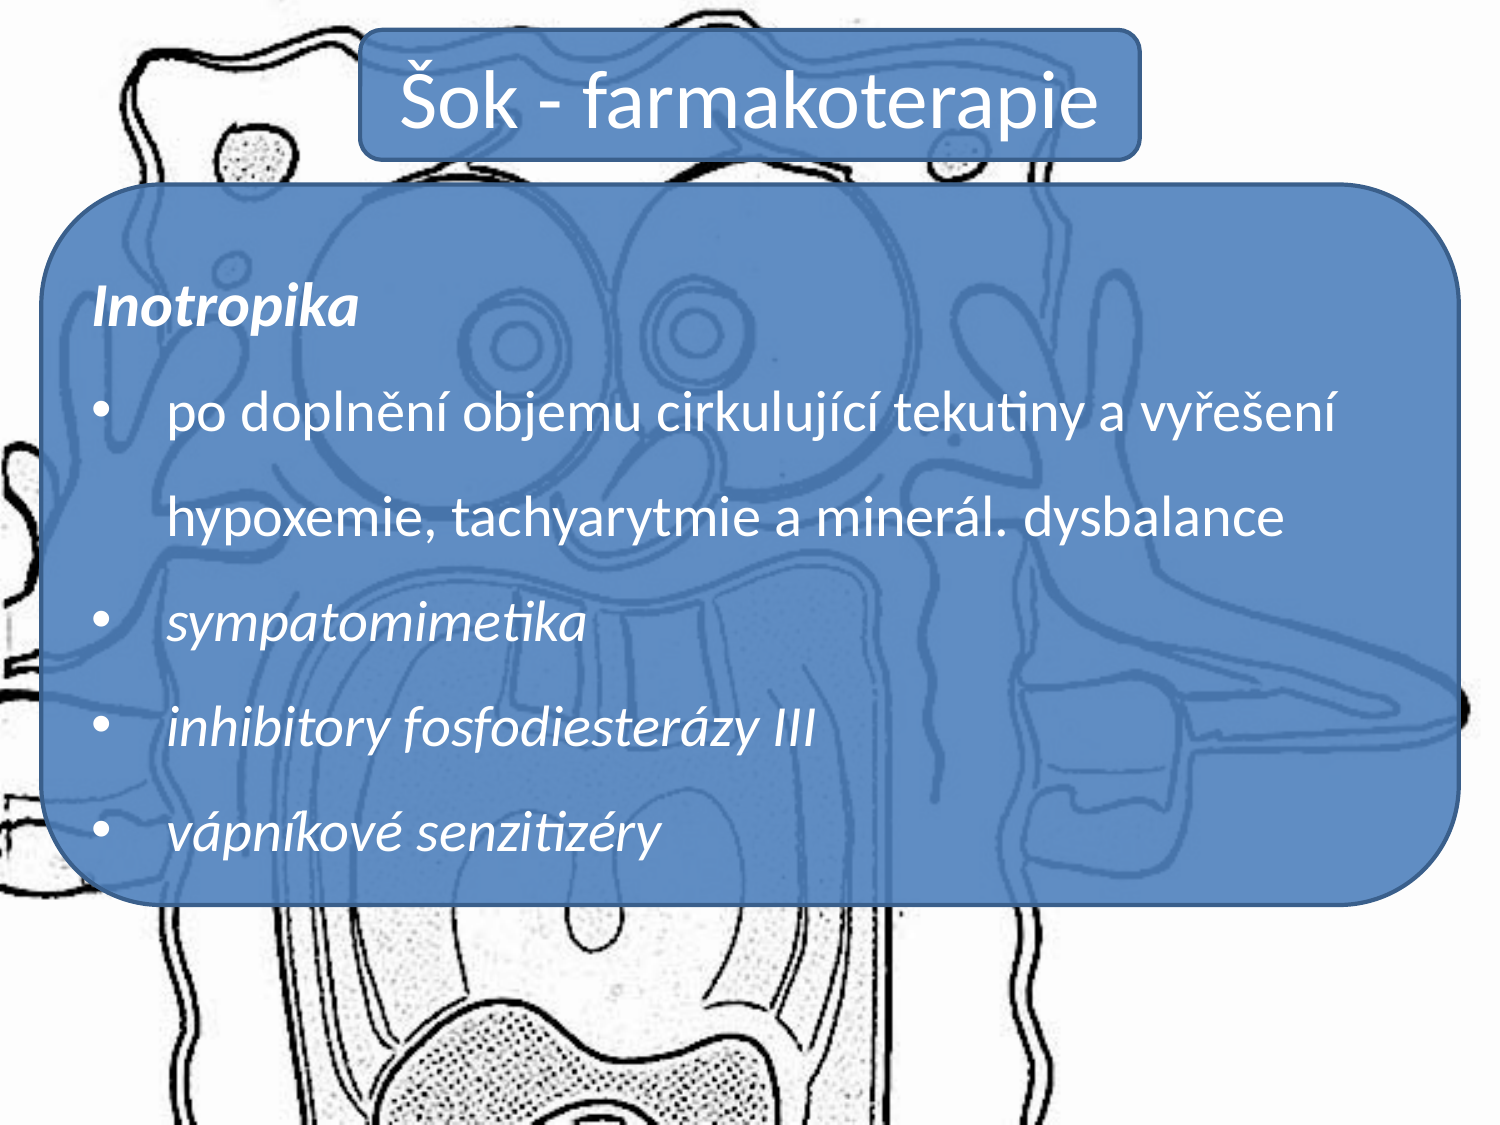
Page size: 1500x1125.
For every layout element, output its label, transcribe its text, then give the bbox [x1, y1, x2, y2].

text_box Šok - farmakoterapie [358, 27, 1142, 162]
picture [0, 0, 1500, 1125]
text_box Inotropika po doplnění objemu cirkulující tekutiny a vyřešení hypoxemie, tachyarytmie a minerál. dysbalance sympatomimetika inhibitory fosfodiesterázy III vápníkové senzitizéry [39, 182, 1461, 908]
